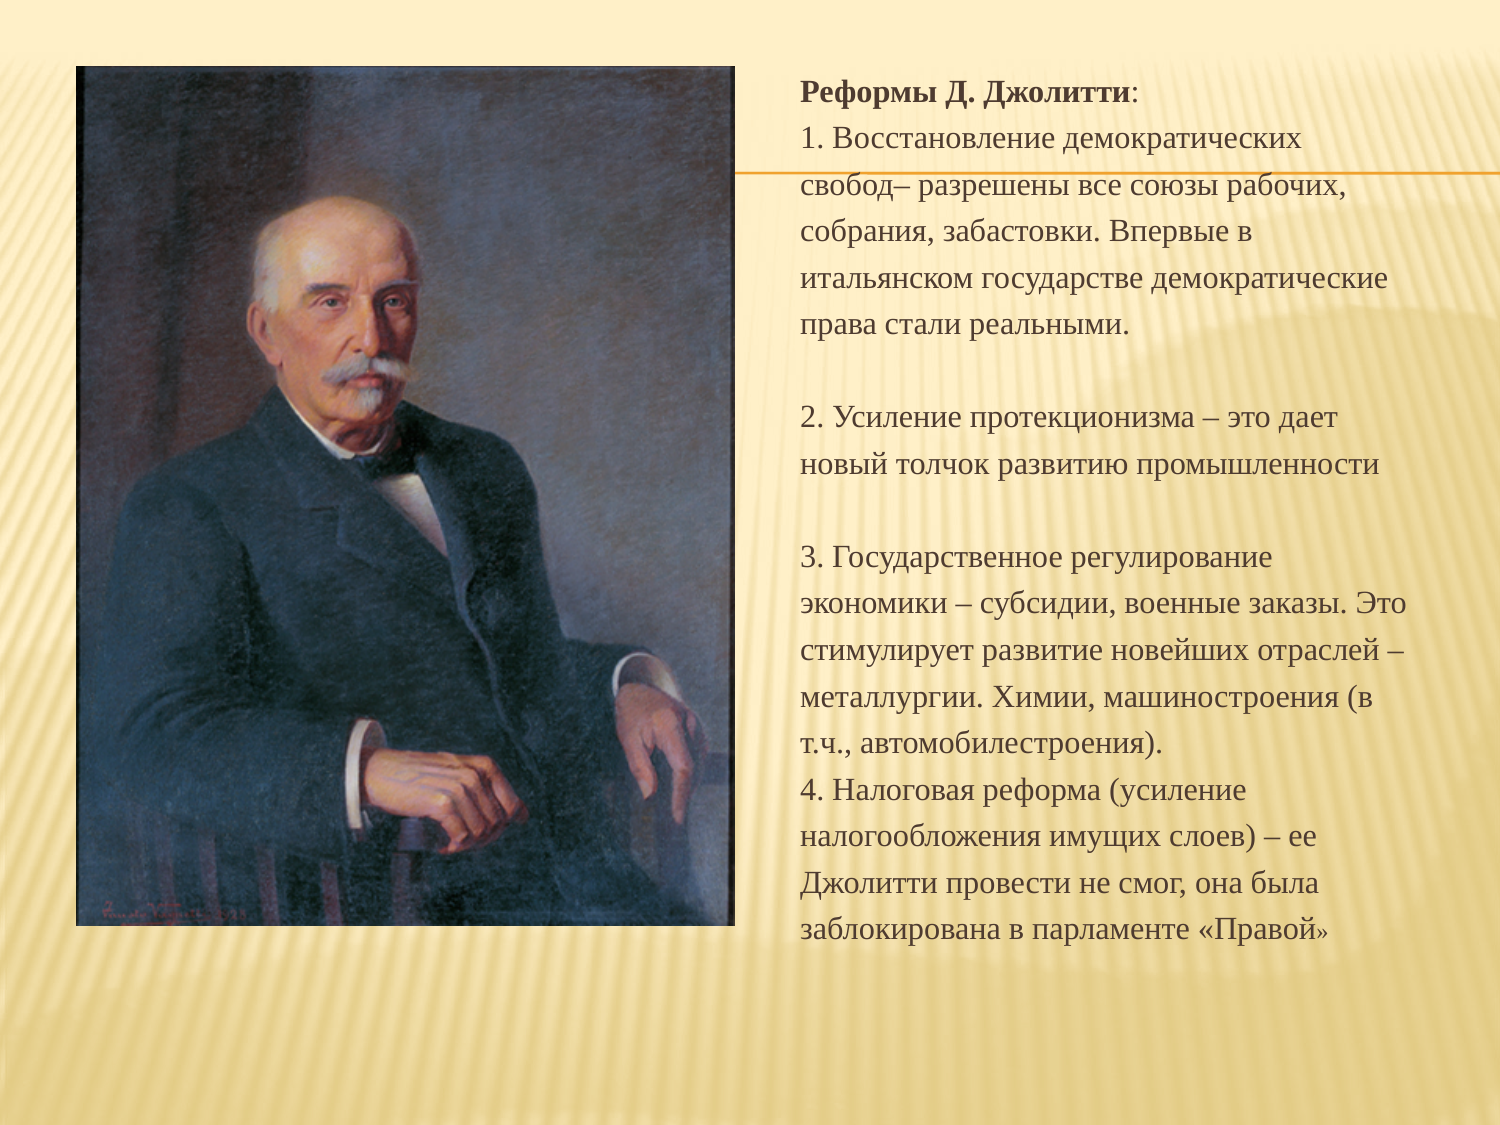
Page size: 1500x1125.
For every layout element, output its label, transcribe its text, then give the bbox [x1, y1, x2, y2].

list Реформы Д. Джолитти: 1. Восстановление демократических свобод– разрешены все союзы рабочих, собрания, забастовки. Впервые в итальянском государстве демократические права стали реальными. 2. Усиление протекционизма – это дает новый толчок развитию промышленности 3. Государственное регулирование экономики – субсидии, военные заказы. Это стимулирует развитие новейших отраслей – металлургии. Химии, машиностроения (в т.ч., автомобилестроения). 4. Налоговая реформа (усиление налогообложения имущих слоев) – ее Джолитти провести не смог, она была заблокирована в парламенте «Правой» [785, 54, 1425, 1005]
picture [76, 65, 735, 926]
